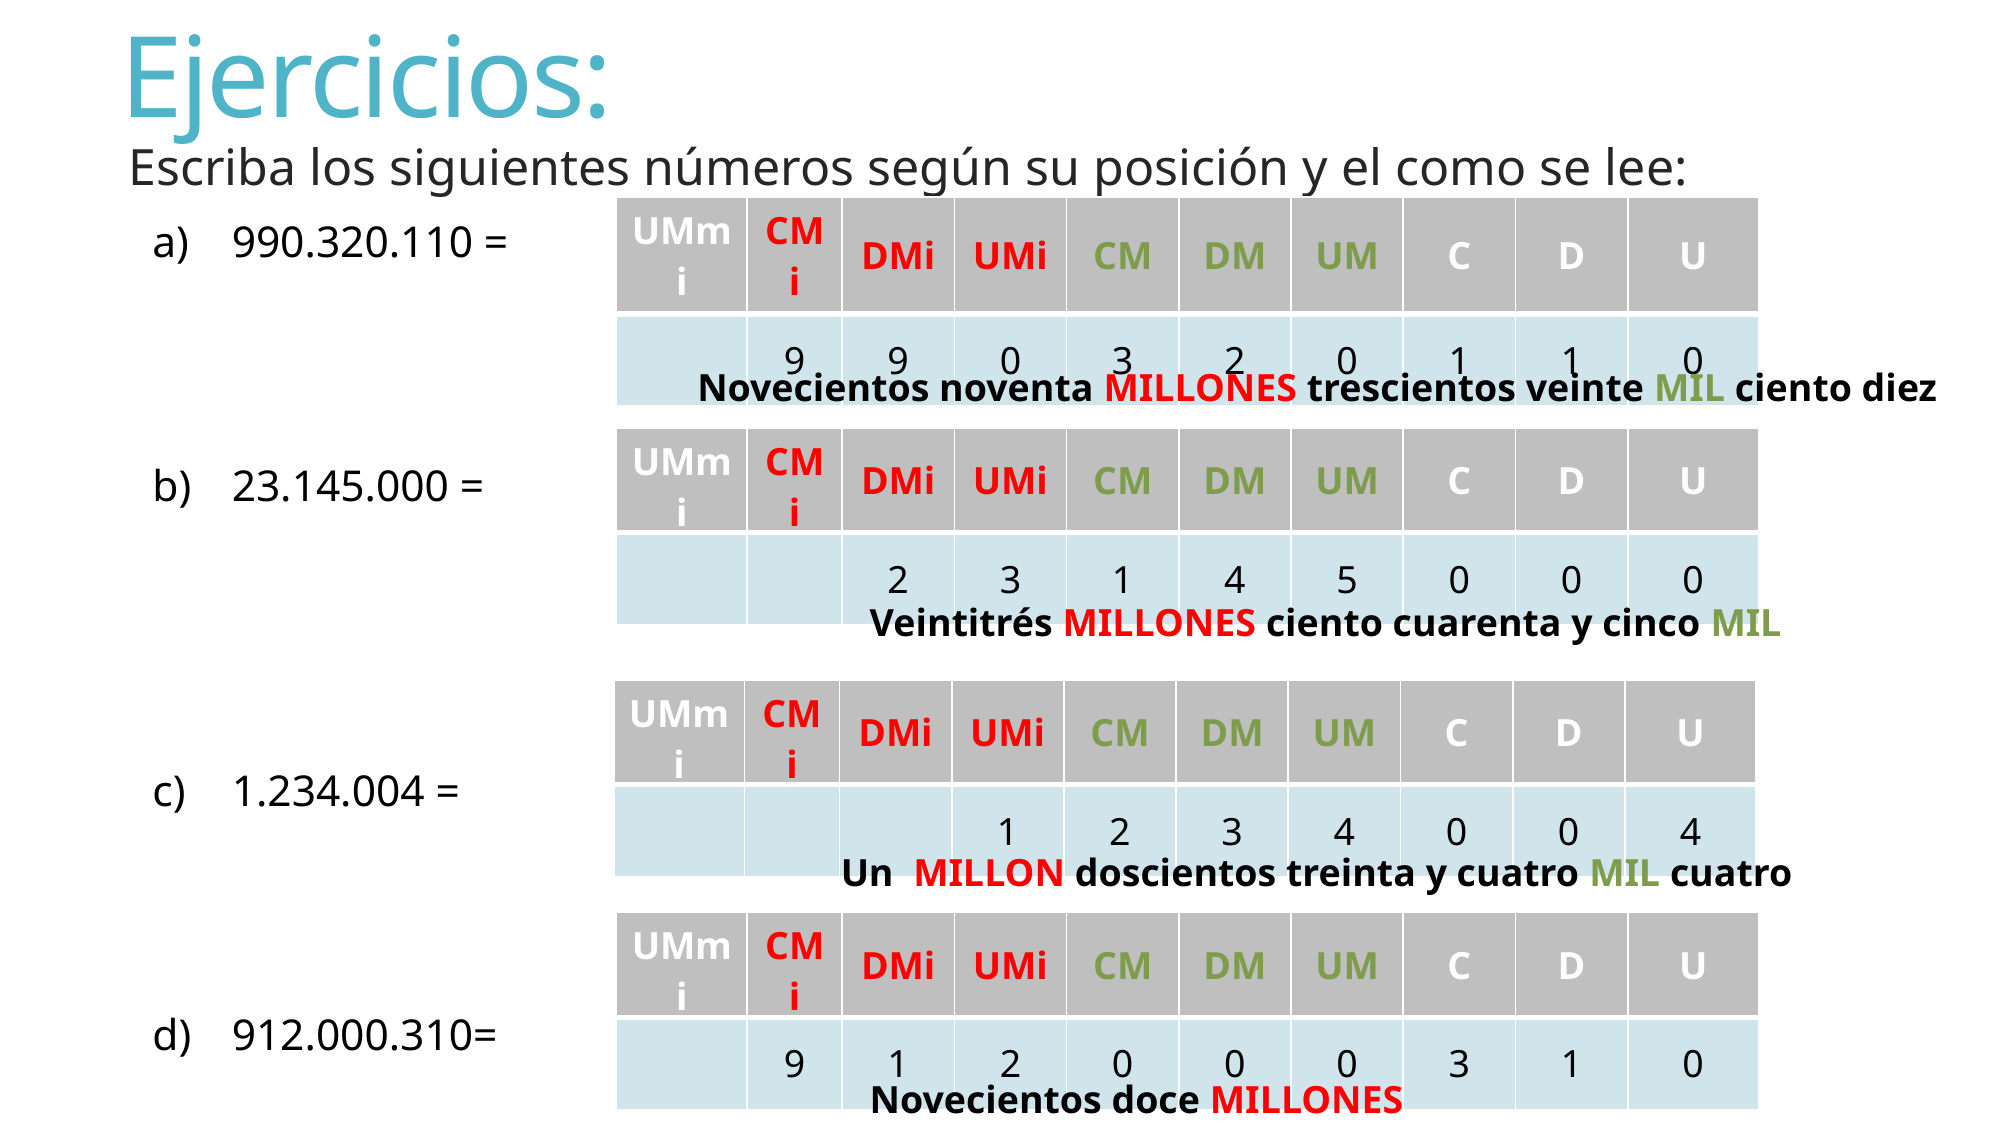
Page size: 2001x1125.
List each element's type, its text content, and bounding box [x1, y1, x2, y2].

table_header C [1401, 681, 1512, 782]
table_cell 9 [748, 317, 841, 356]
table_header D [1516, 429, 1627, 530]
table_cell 2 [843, 535, 954, 624]
table_cell 4 [1180, 535, 1290, 592]
table_header CMi [748, 198, 841, 311]
table_header UM [1292, 429, 1402, 530]
table_cell 4 [1626, 787, 1755, 842]
table_header UMi [955, 198, 1066, 311]
table_cell 3 [955, 535, 1066, 592]
text_box Veintitrés MILLONES ciento cuarenta y cinco MIL [854, 592, 2000, 652]
table_header UMi [953, 681, 1063, 782]
table_header DM [1177, 681, 1287, 782]
table_header U [1629, 429, 1758, 530]
table_header UMi [955, 913, 1066, 1015]
title Ejercicios: [105, 0, 1873, 170]
table_cell 2 [955, 1020, 1066, 1069]
table_cell [615, 787, 744, 876]
table_header UMmi [617, 198, 746, 311]
table_cell 3 [1177, 787, 1287, 842]
text_box 990.320.110 = 23.145.000 = 1.234.004 = 912.000.310= [137, 213, 1863, 1079]
table_cell 0 [1292, 317, 1402, 356]
table_cell 3 [1067, 317, 1178, 356]
table_header D [1514, 681, 1624, 782]
table_cell [748, 535, 841, 624]
table_cell 0 [1067, 1020, 1178, 1069]
table_cell [617, 1020, 746, 1109]
table_cell 0 [1629, 1020, 1758, 1109]
table_header UMmi [617, 429, 746, 530]
table_header UM [1292, 913, 1402, 1015]
text_box Un MILLON doscientos treinta y cuatro MIL cuatro [826, 842, 2000, 902]
table_header DMi [840, 681, 951, 782]
table_cell 0 [1629, 535, 1758, 592]
table_header CM [1067, 913, 1178, 1015]
table_cell 0 [1516, 535, 1627, 592]
text_box Novecientos doce MILLONES trescientos diez [854, 1069, 1586, 1125]
table_header CM [1067, 429, 1178, 530]
table_cell 1 [1404, 317, 1515, 356]
table_header UMmi [617, 913, 746, 1015]
table_cell 1 [1067, 535, 1178, 592]
table_cell 0 [1180, 1020, 1290, 1069]
table_header DM [1180, 913, 1290, 1015]
table_header DMi [843, 429, 954, 530]
table_header CMi [748, 429, 841, 530]
table_header U [1626, 681, 1755, 782]
table_cell 0 [1629, 317, 1758, 356]
table_cell 4 [1289, 787, 1400, 842]
table_header CMi [745, 681, 839, 782]
table_cell 0 [955, 317, 1066, 356]
table_header UMmi [615, 681, 744, 782]
table_header CM [1065, 681, 1175, 782]
table_header C [1404, 429, 1515, 530]
table_header C [1404, 913, 1515, 1015]
table_header C [1404, 198, 1515, 311]
table_header CM [1067, 198, 1178, 311]
text_box Novecientos noventa MILLONES trescientos veinte MIL ciento diez [682, 356, 2000, 416]
table_header UM [1292, 198, 1402, 311]
table_header U [1629, 198, 1758, 311]
table_cell 0 [1401, 787, 1512, 842]
table_cell [840, 787, 951, 842]
table_cell [617, 535, 746, 624]
table_cell 5 [1292, 535, 1402, 592]
table_cell [745, 787, 839, 876]
table_cell [617, 317, 746, 405]
table_cell 3 [1404, 1020, 1515, 1069]
table_cell 0 [1404, 535, 1515, 592]
table_header D [1516, 913, 1627, 1015]
table_header UMi [955, 429, 1066, 530]
table_header DMi [843, 913, 954, 1015]
list Escriba los siguientes números según su posición y el como se lee: [98, 136, 1863, 755]
table_cell 2 [1180, 317, 1290, 356]
table_cell 1 [843, 1020, 954, 1109]
table_cell 0 [1292, 1020, 1402, 1069]
table_header D [1516, 198, 1627, 311]
table_cell 0 [1514, 787, 1624, 842]
table_header DM [1180, 198, 1290, 311]
table_header UM [1289, 681, 1400, 782]
table_header DMi [843, 198, 954, 311]
table_header U [1629, 913, 1758, 1015]
table_header DM [1180, 429, 1290, 530]
table_cell 1 [1516, 317, 1627, 356]
table_cell 2 [1065, 787, 1175, 842]
table_header CMi [748, 913, 841, 1015]
table_cell 9 [748, 1020, 841, 1109]
table_cell 9 [843, 317, 954, 356]
table_cell 1 [1516, 1020, 1627, 1109]
table_cell 1 [953, 787, 1063, 842]
